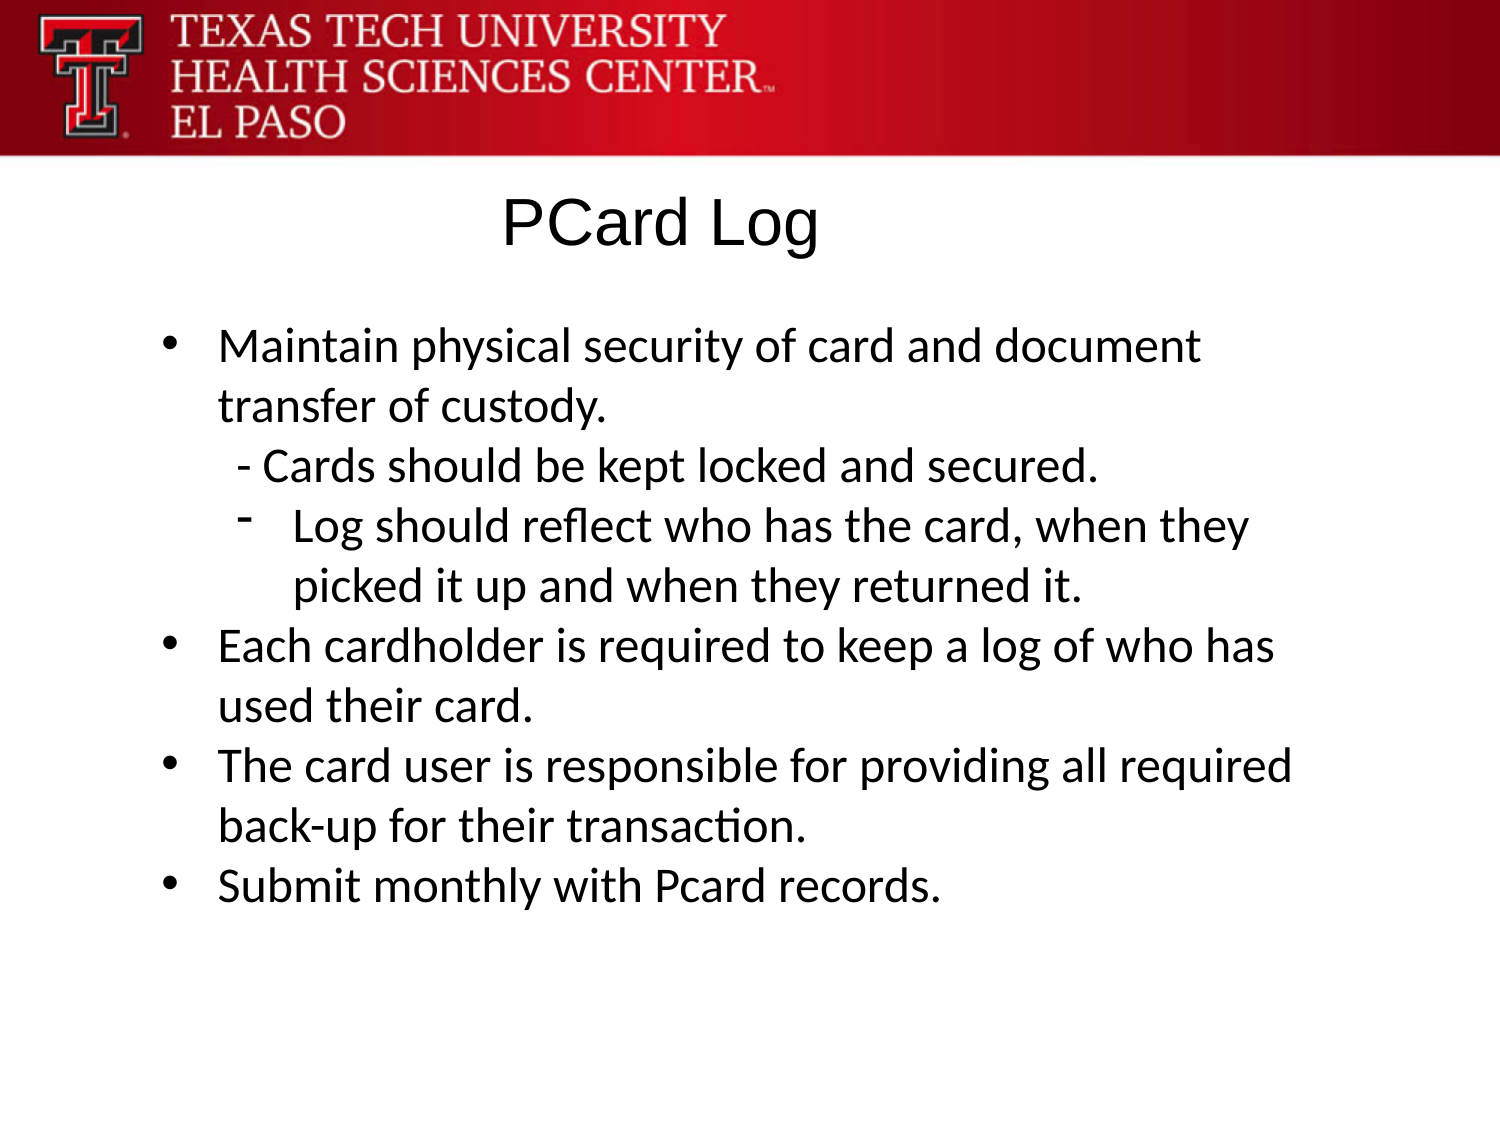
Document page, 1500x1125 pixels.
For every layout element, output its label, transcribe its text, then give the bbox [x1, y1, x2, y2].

text_box PCard Log [487, 171, 1125, 267]
picture [0, 0, 1500, 1125]
text_box Maintain physical security of card and document transfer of custody. - Cards should be kept locked and secured. Log should reflect who has the card, when they picked it up and when they returned it. Each cardholder is required to keep a log of who has used their card. The card user is responsible for providing all required back-up for their transaction. Submit monthly with Pcard records. [146, 304, 1310, 920]
